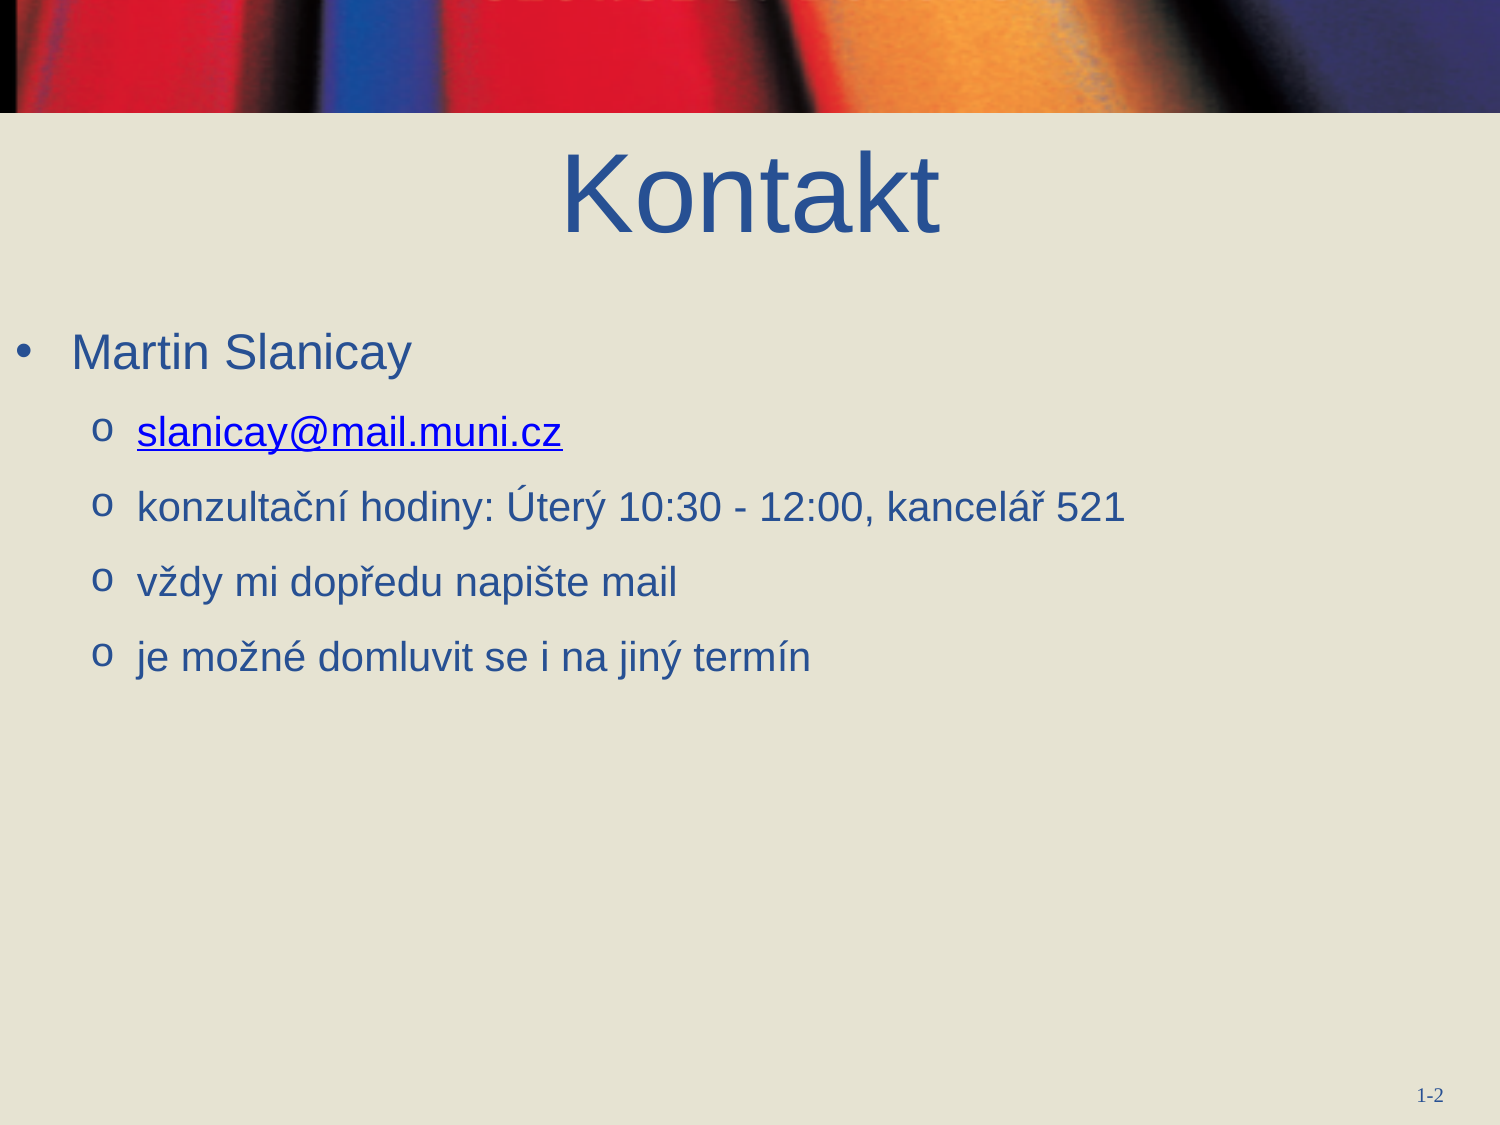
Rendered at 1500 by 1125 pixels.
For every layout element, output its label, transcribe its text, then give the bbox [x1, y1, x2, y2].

picture [0, 0, 1500, 112]
list Martin Slanicay slanicay@mail.muni.cz konzultační hodiny: Úterý 10:30 - 12:00, kancelář 521 vždy mi dopředu napište mail je možné domluvit se i na jiný termín [0, 312, 1500, 1038]
title Kontakt [0, 112, 1500, 263]
